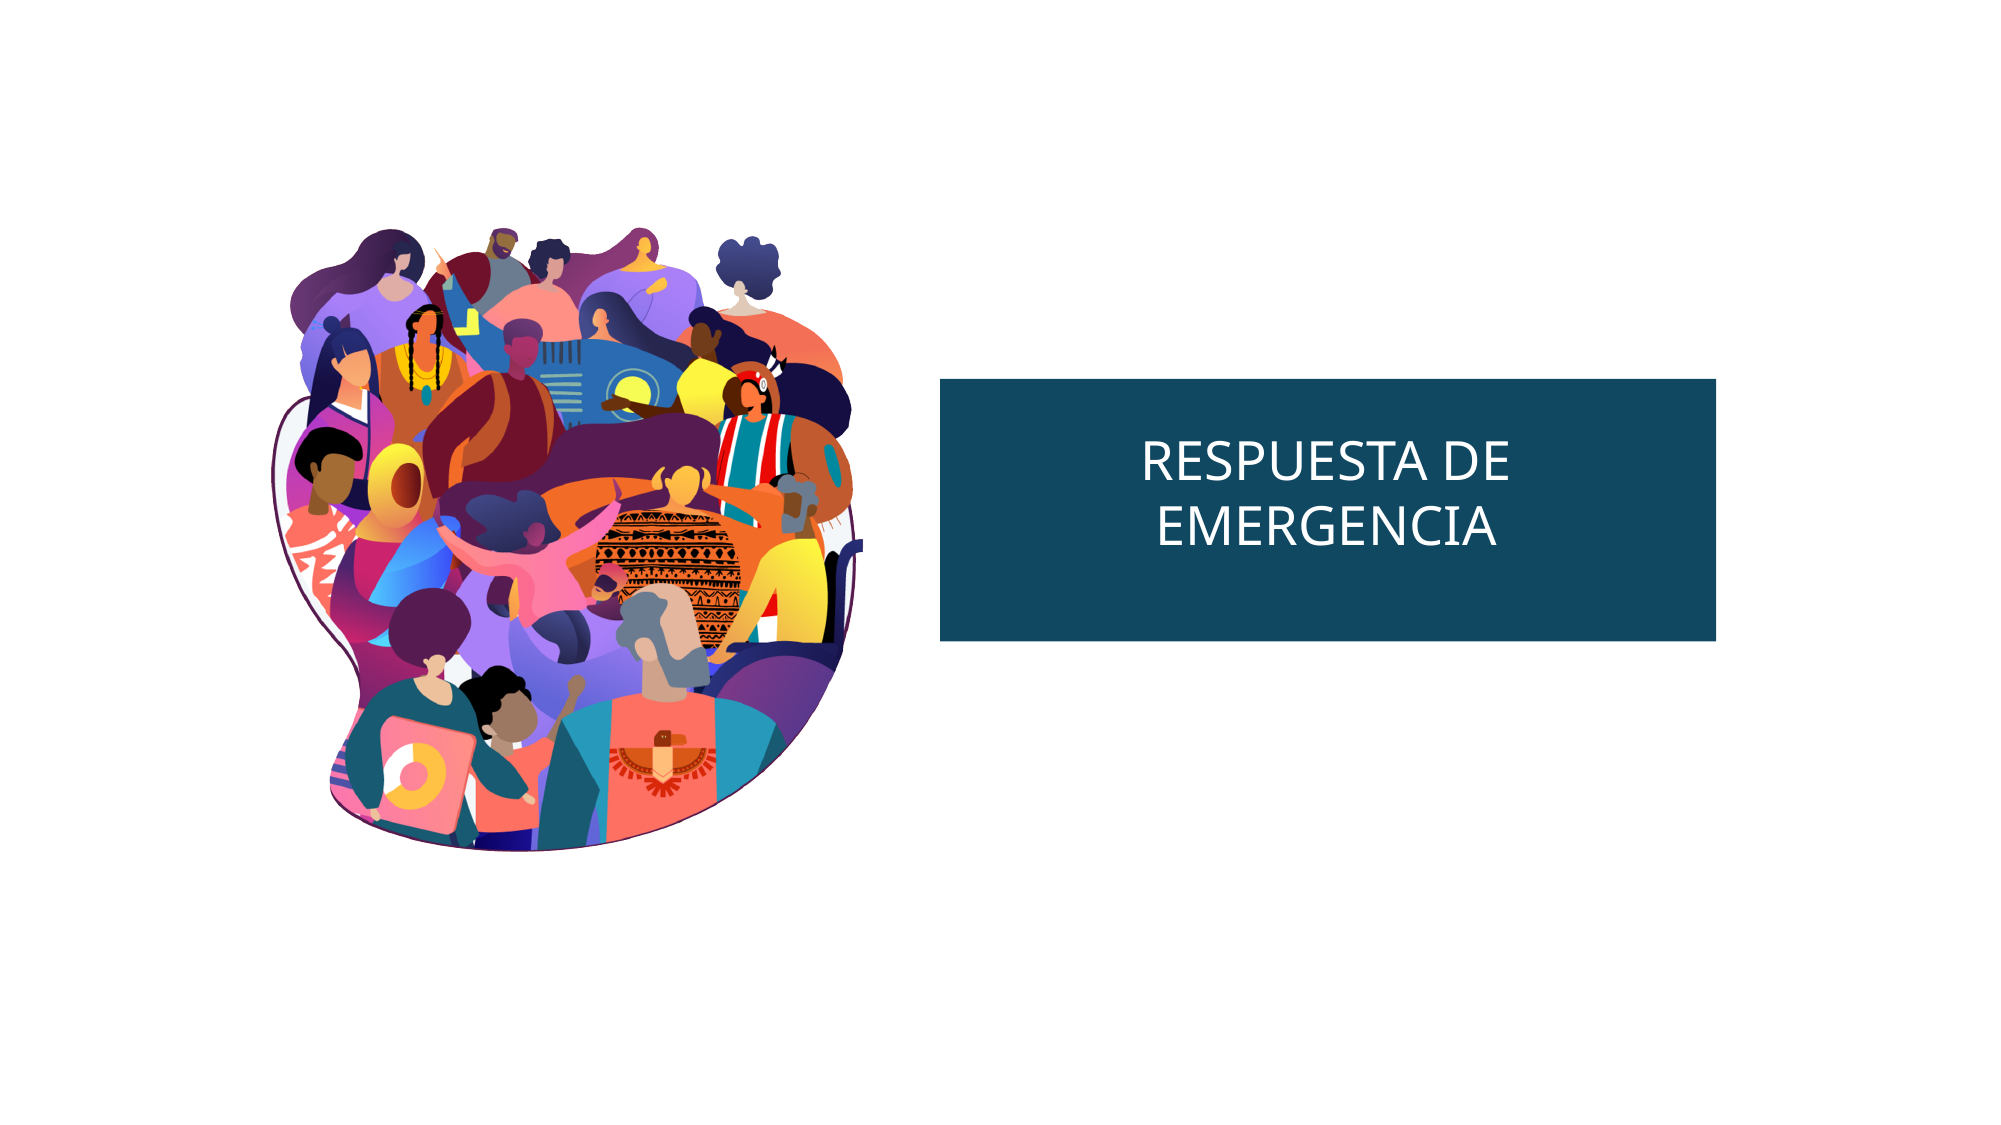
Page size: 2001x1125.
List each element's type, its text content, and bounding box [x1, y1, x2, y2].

text_box RESPUESTA DE EMERGENCIA [1001, 419, 1679, 564]
picture [187, 180, 1001, 872]
text_box [1001, 377, 1718, 643]
